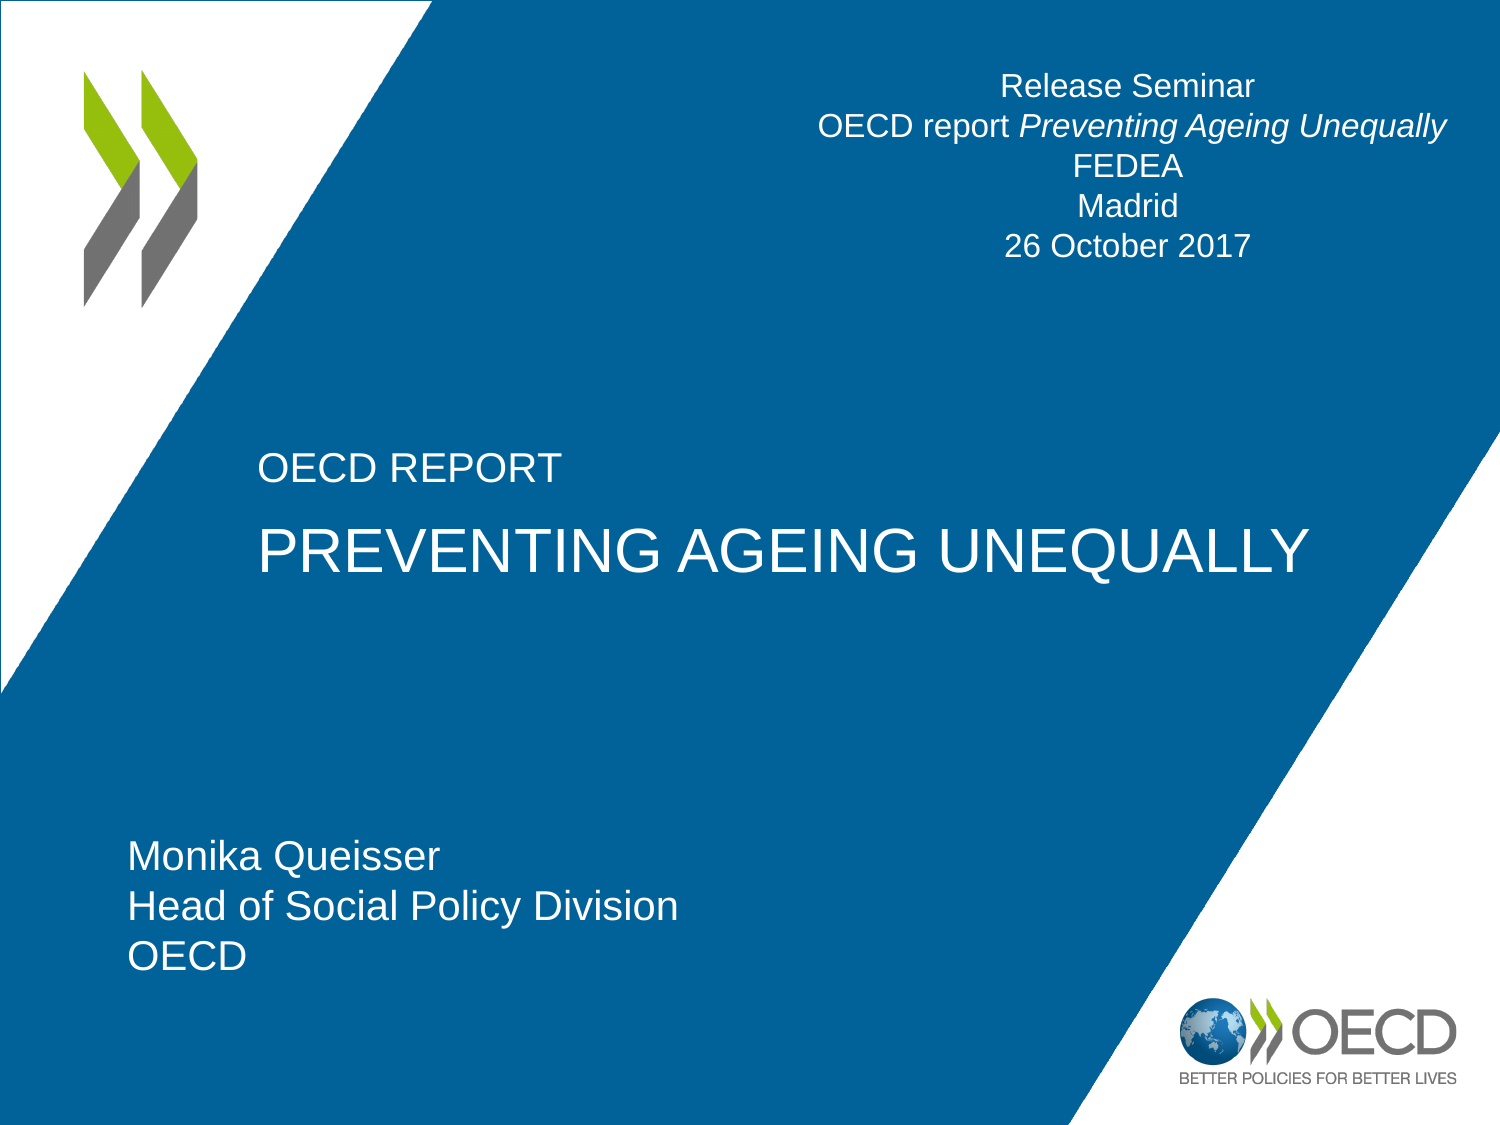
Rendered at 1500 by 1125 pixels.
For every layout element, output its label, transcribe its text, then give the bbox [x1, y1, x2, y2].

text_box Release Seminar OECD report Preventing Ageing Unequally FEDEA Madrid 26 October 2017 [785, 56, 1471, 272]
picture [1068, 431, 1500, 1125]
picture [1, 1, 432, 693]
text_box Monika Queisser Head of Social Policy Division OECD [112, 821, 1105, 987]
title OECD REPORT PREVENTING AGEING UNEQUALLY [242, 397, 1353, 593]
